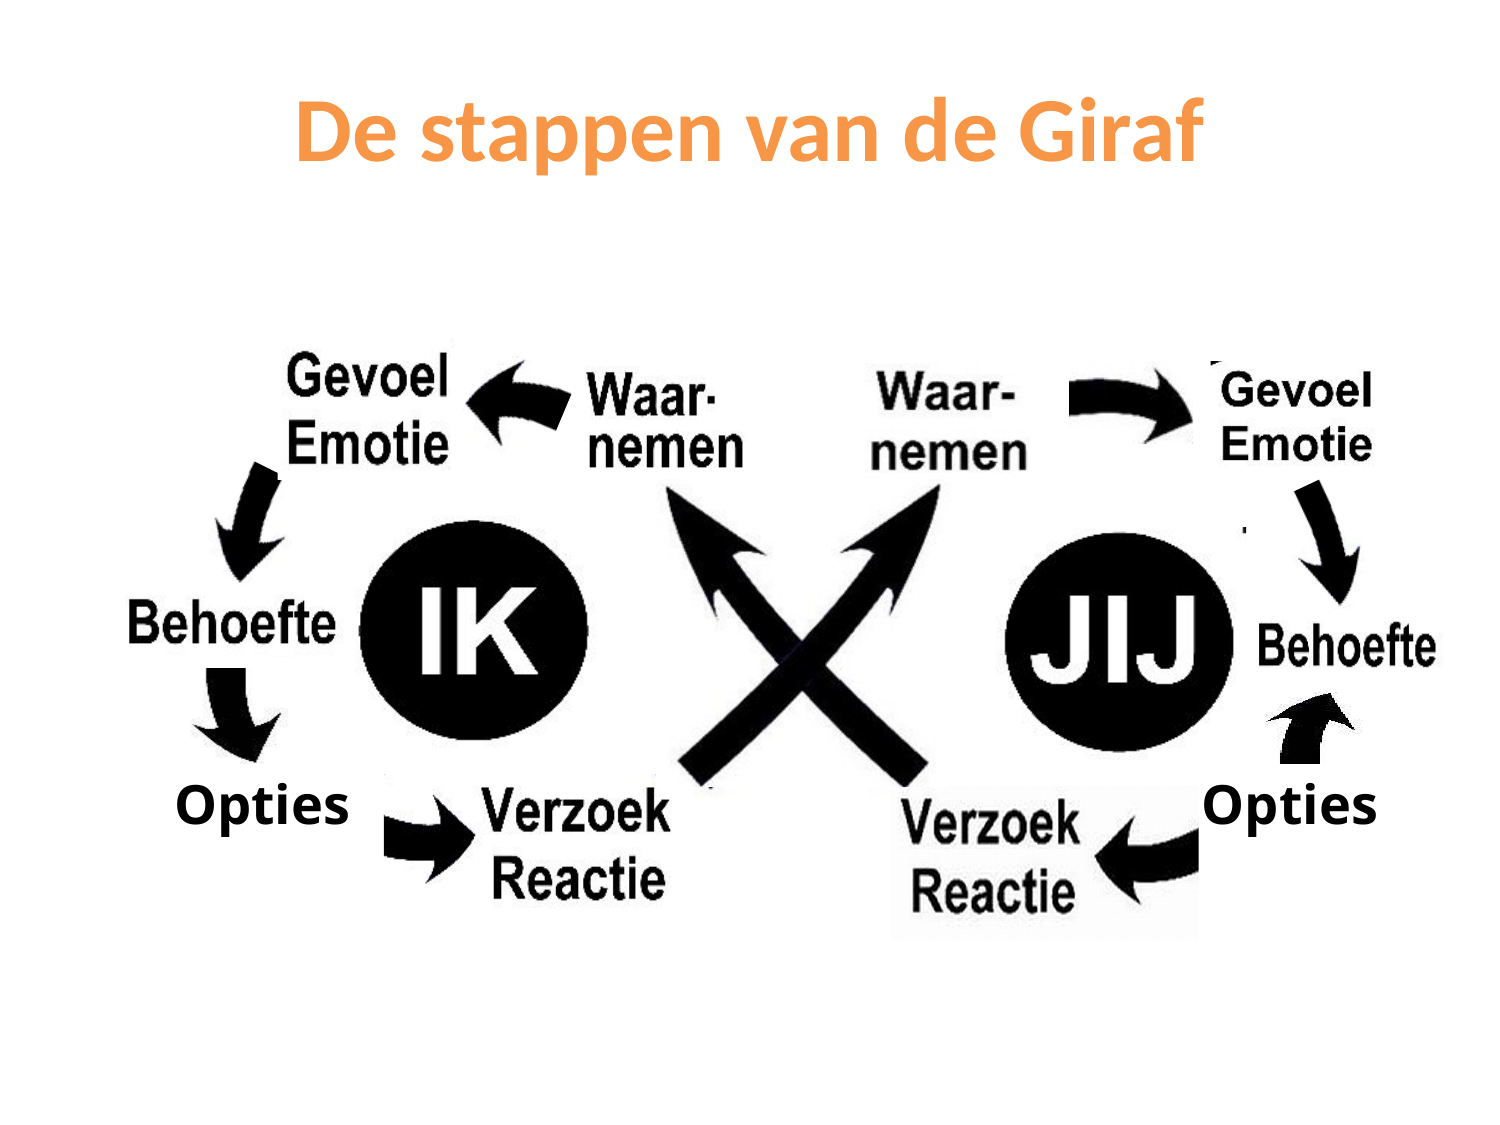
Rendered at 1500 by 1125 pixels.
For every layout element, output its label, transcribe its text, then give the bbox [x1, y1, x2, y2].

picture [182, 668, 290, 764]
picture [974, 361, 1477, 764]
picture [383, 361, 1199, 941]
picture [1068, 361, 1194, 445]
text_box Opties [1187, 763, 1400, 843]
picture [76, 336, 609, 752]
title De stappen van de Giraf [112, 31, 1388, 219]
text_box Opties [159, 763, 373, 843]
